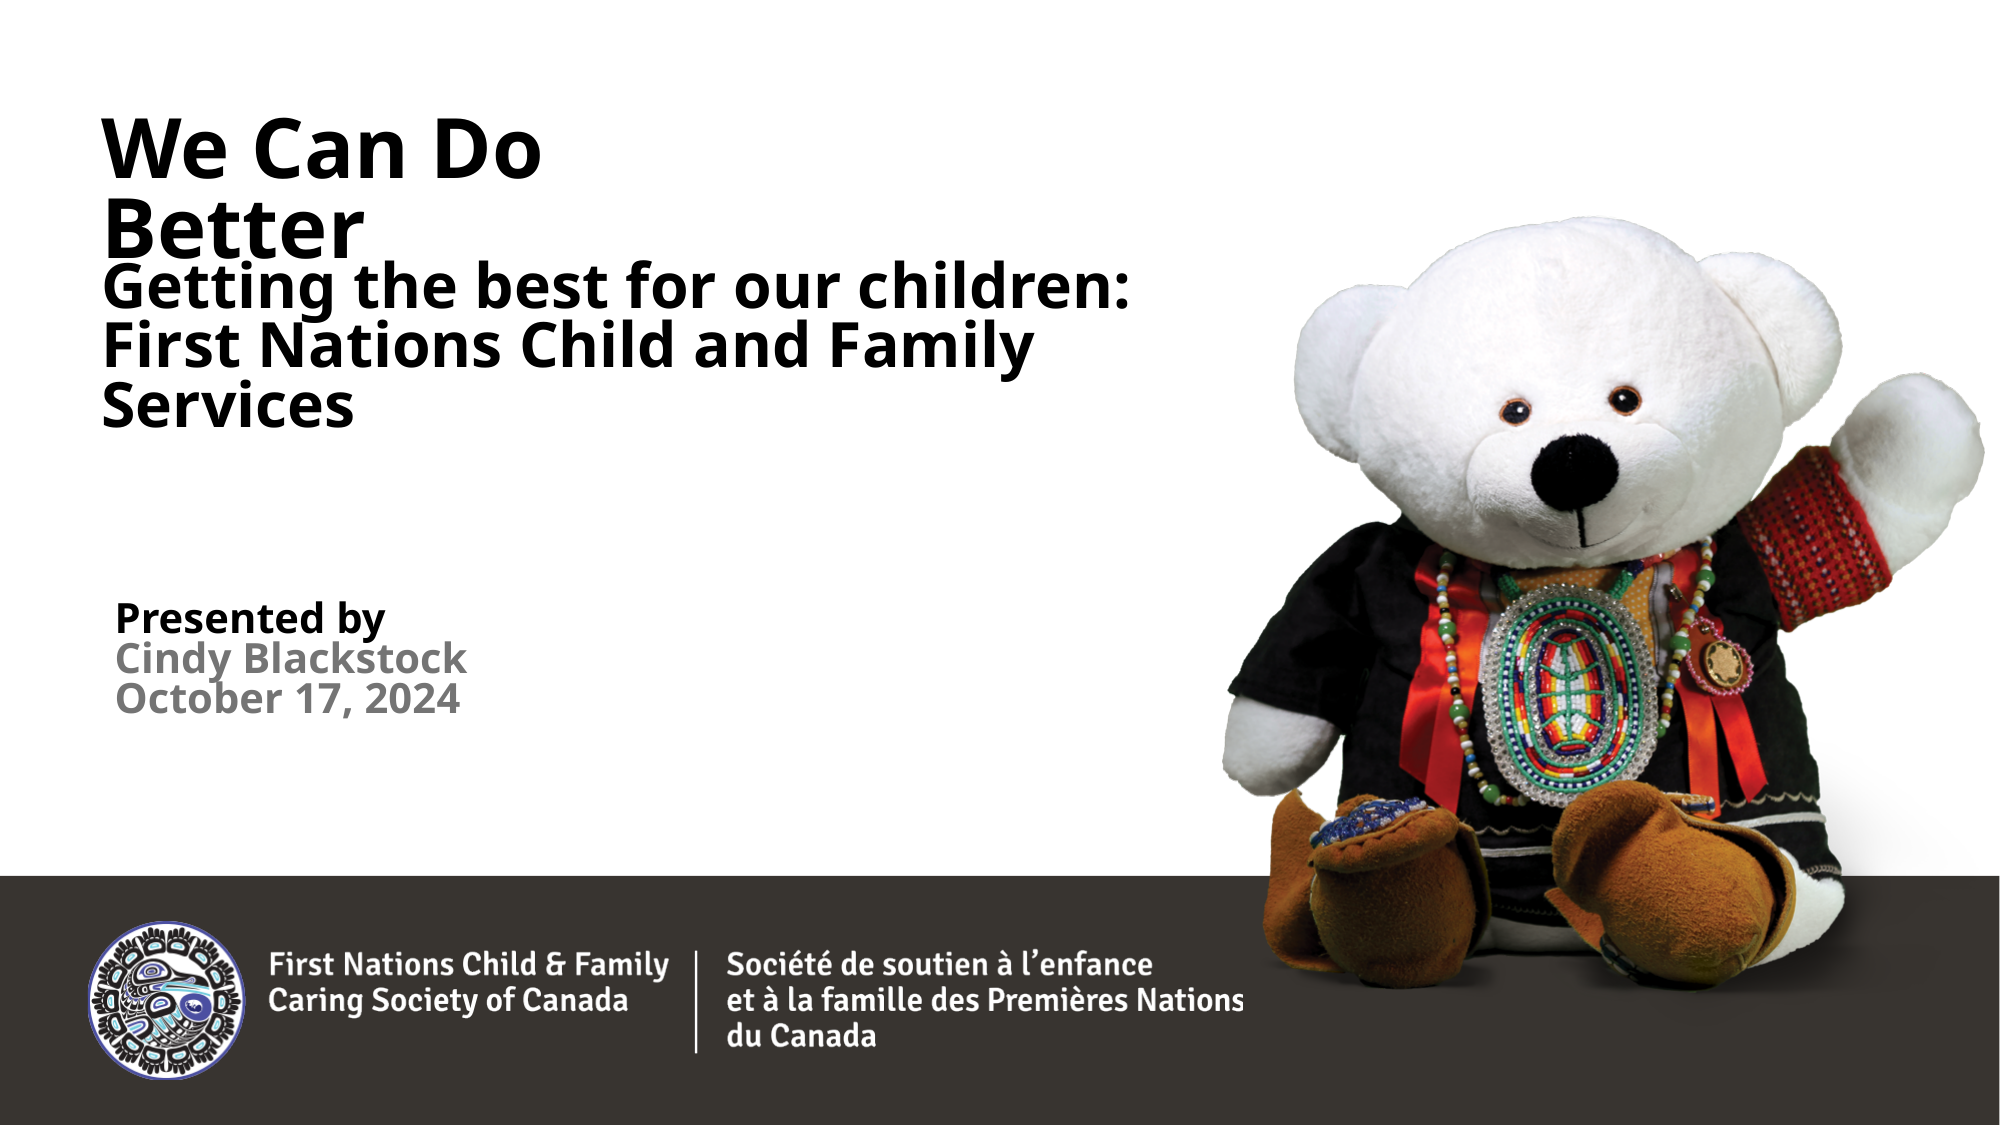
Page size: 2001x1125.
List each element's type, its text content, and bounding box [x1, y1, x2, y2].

text_box [0, 874, 2000, 1125]
text_box Presented by Cindy Blackstock October 17, 2024 [114, 601, 1160, 831]
picture [87, 132, 1986, 1081]
text_box Getting the best for our children: First Nations Child and Family Services [101, 260, 1222, 565]
text_box We Can Do Better [101, 114, 744, 260]
